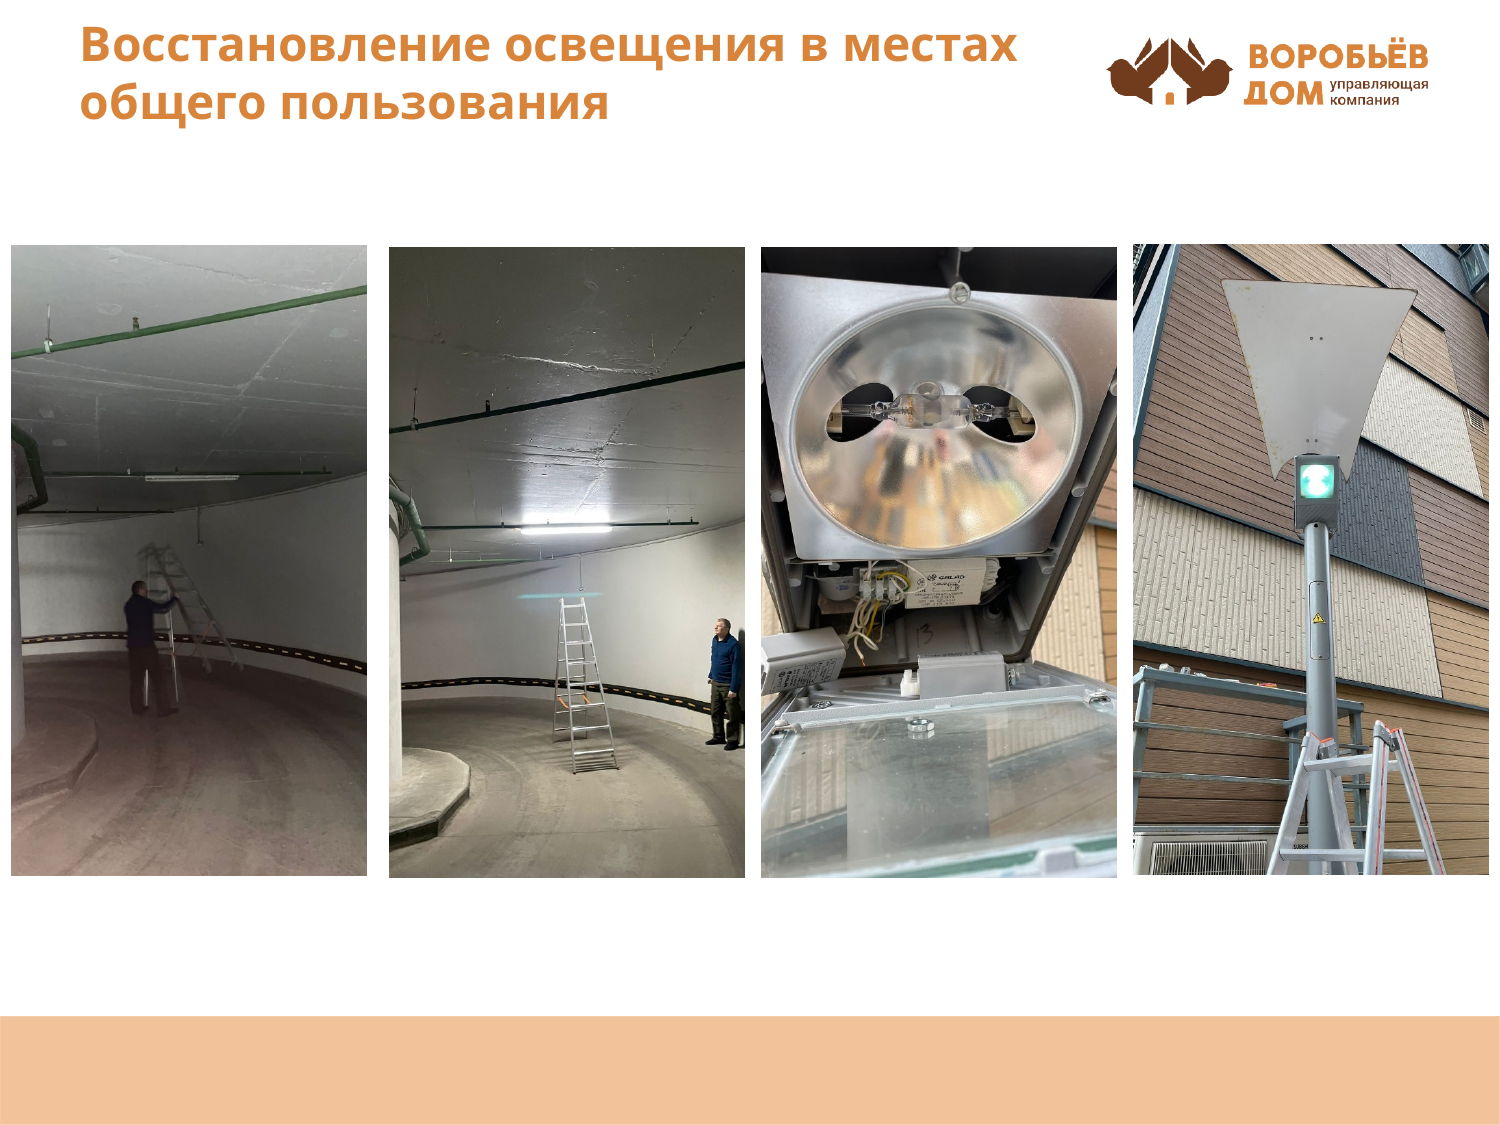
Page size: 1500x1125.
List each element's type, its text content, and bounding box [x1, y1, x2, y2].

picture [1133, 244, 1489, 875]
picture [389, 247, 745, 878]
text_box Восстановление освещения в местах общего пользования [64, 50, 1099, 93]
picture [11, 245, 367, 876]
picture [0, 1016, 1500, 1125]
picture [1105, 37, 1428, 106]
picture [761, 247, 1117, 878]
